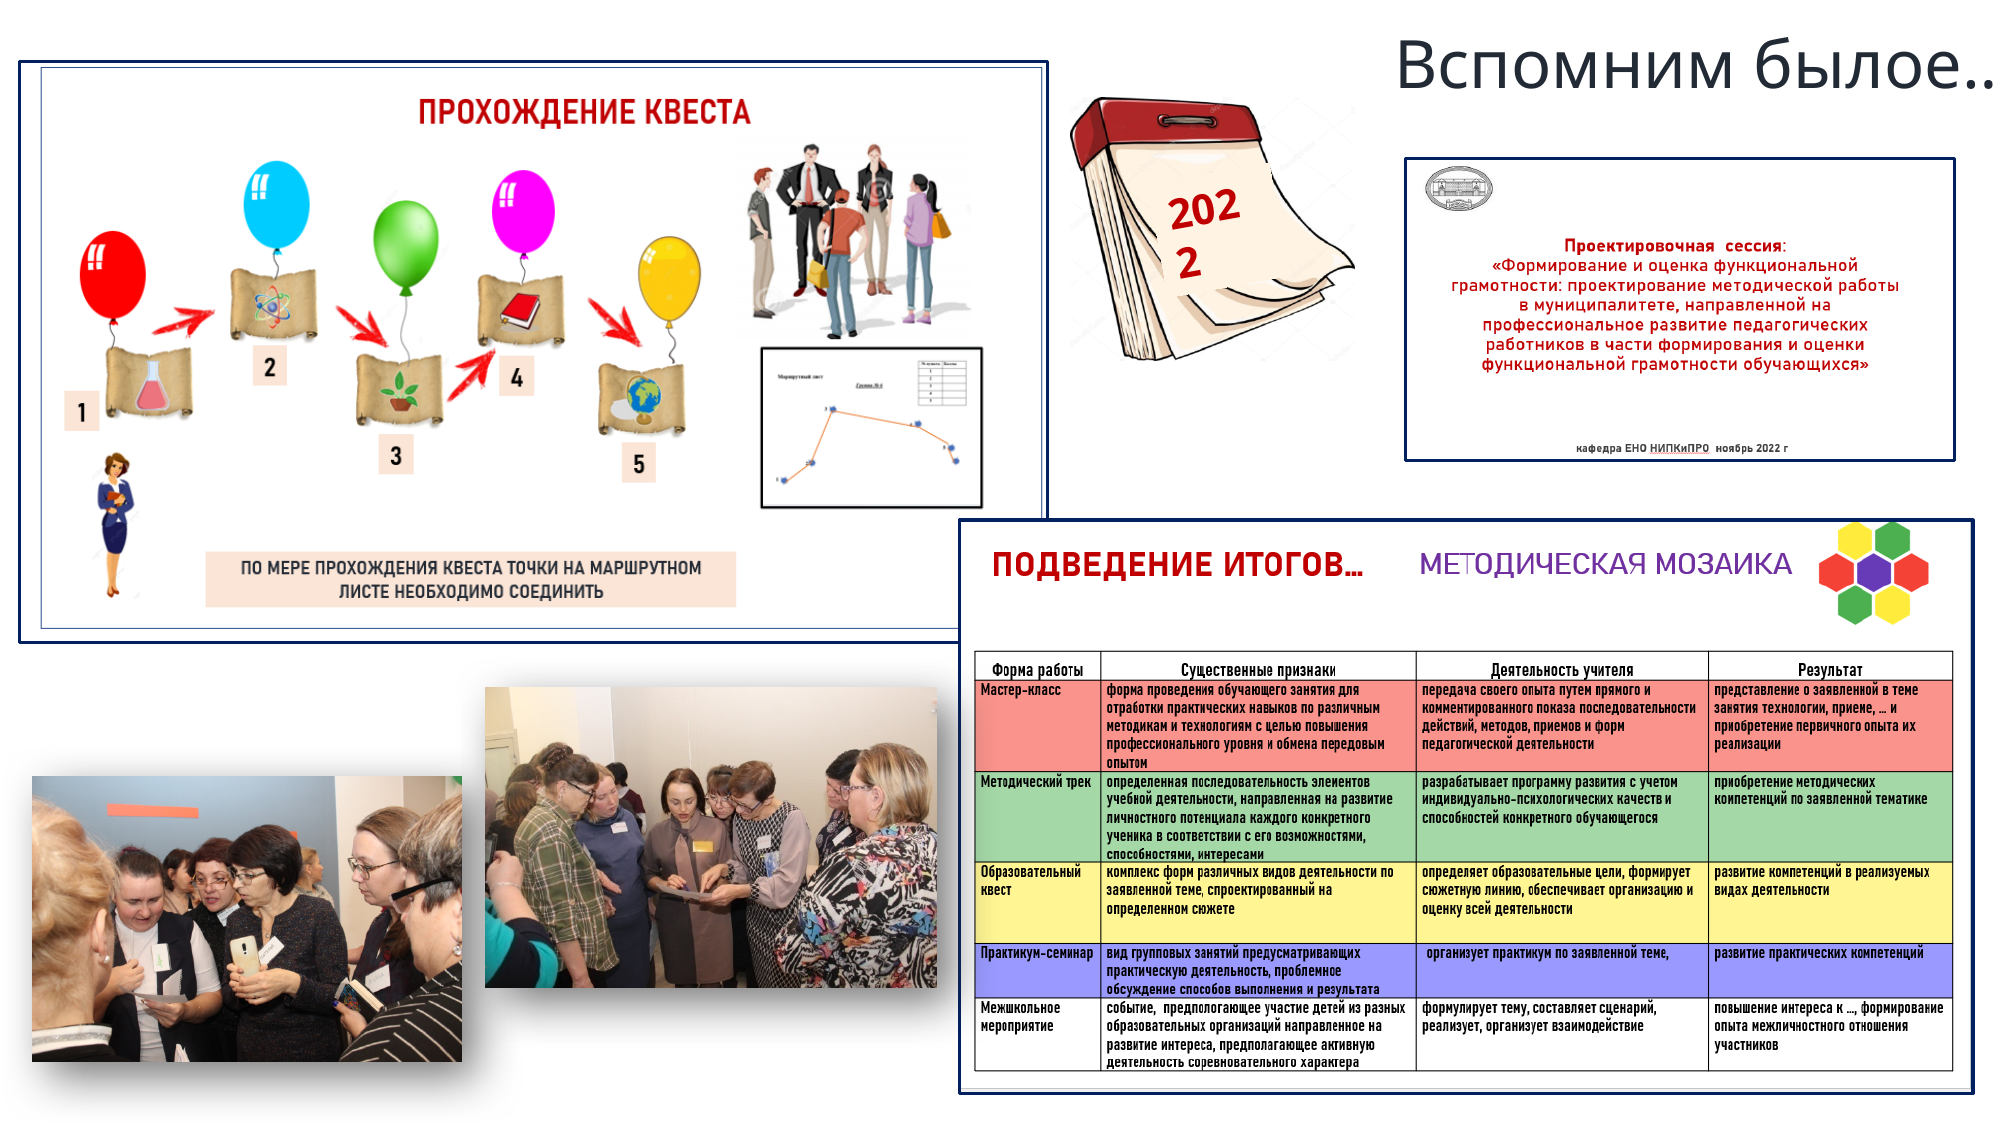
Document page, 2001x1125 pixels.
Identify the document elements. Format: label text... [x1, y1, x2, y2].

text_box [1070, 97, 1355, 361]
text_box Вспомним былое… [1379, 23, 2000, 145]
picture [485, 687, 937, 988]
picture [20, 62, 1972, 1092]
picture [32, 776, 462, 1063]
picture [1407, 160, 1954, 459]
